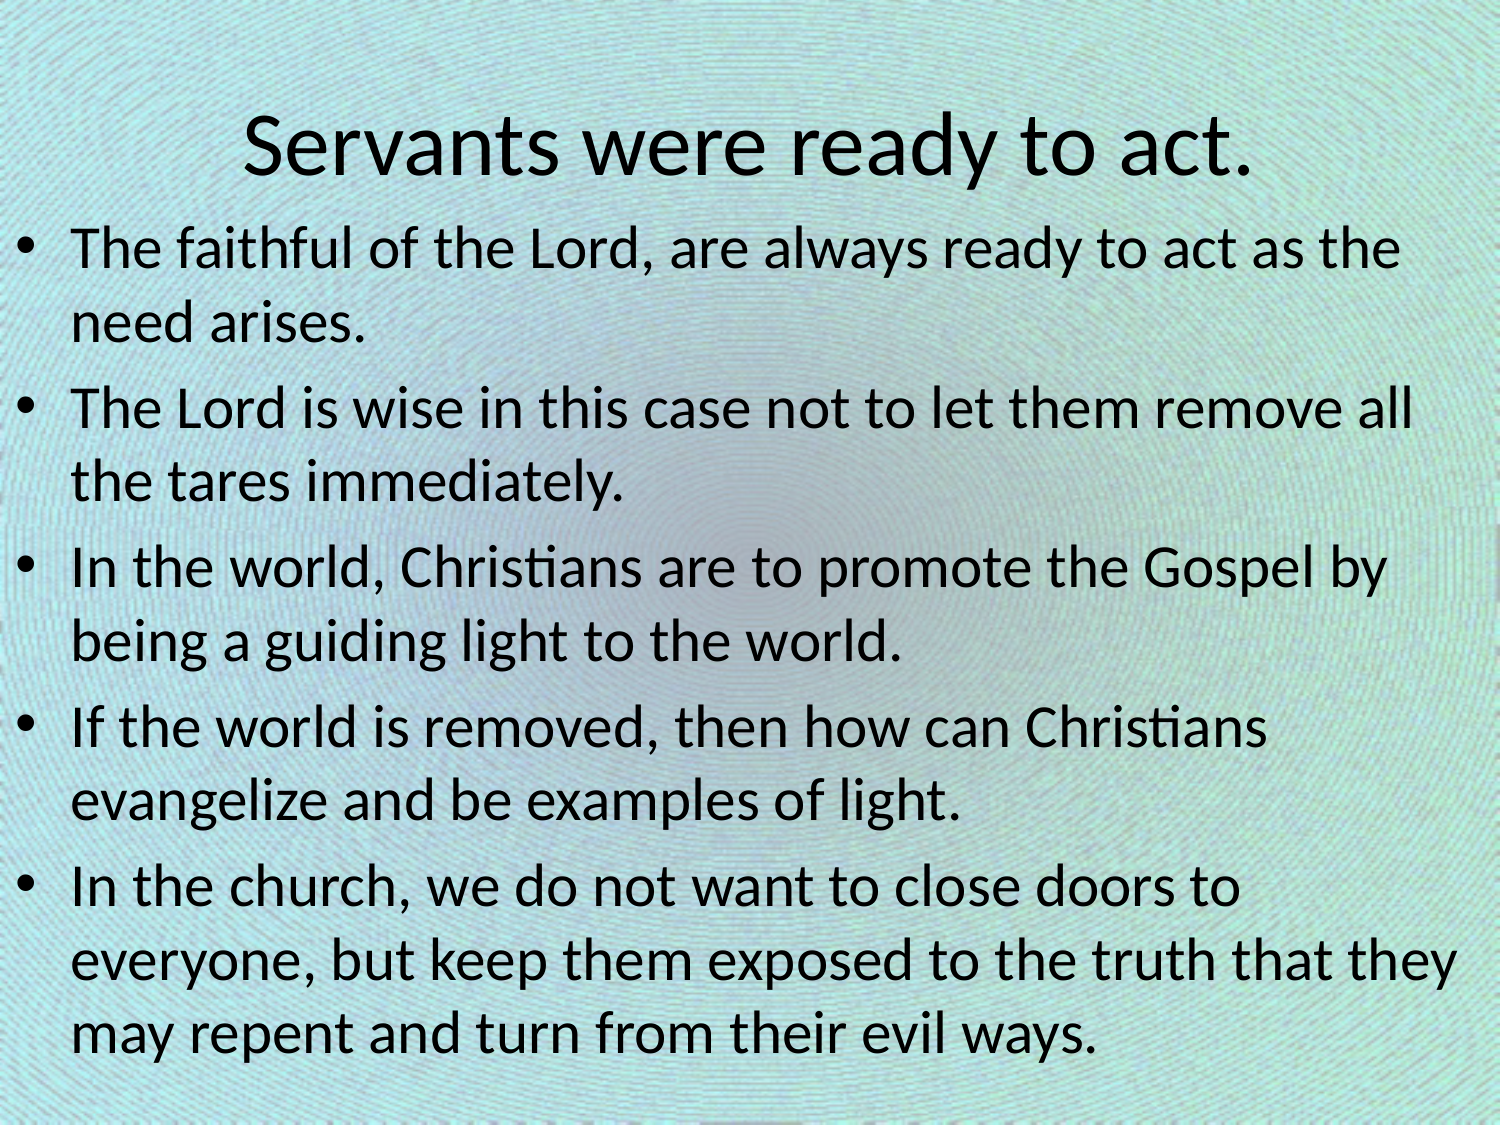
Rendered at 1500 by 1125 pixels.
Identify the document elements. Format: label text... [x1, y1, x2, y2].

title Servants were ready to act. [75, 45, 1425, 200]
list The faithful of the Lord, are always ready to act as the need arises. The Lord is wise in this case not to let them remove all the tares immediately. In the world, Christians are to promote the Gospel by being a guiding light to the world. If the world is removed, then how can Christians evangelize and be examples of light. In the church, we do not want to close doors to everyone, but keep them exposed to the truth that they may repent and turn from their evil ways. [0, 200, 1500, 1075]
